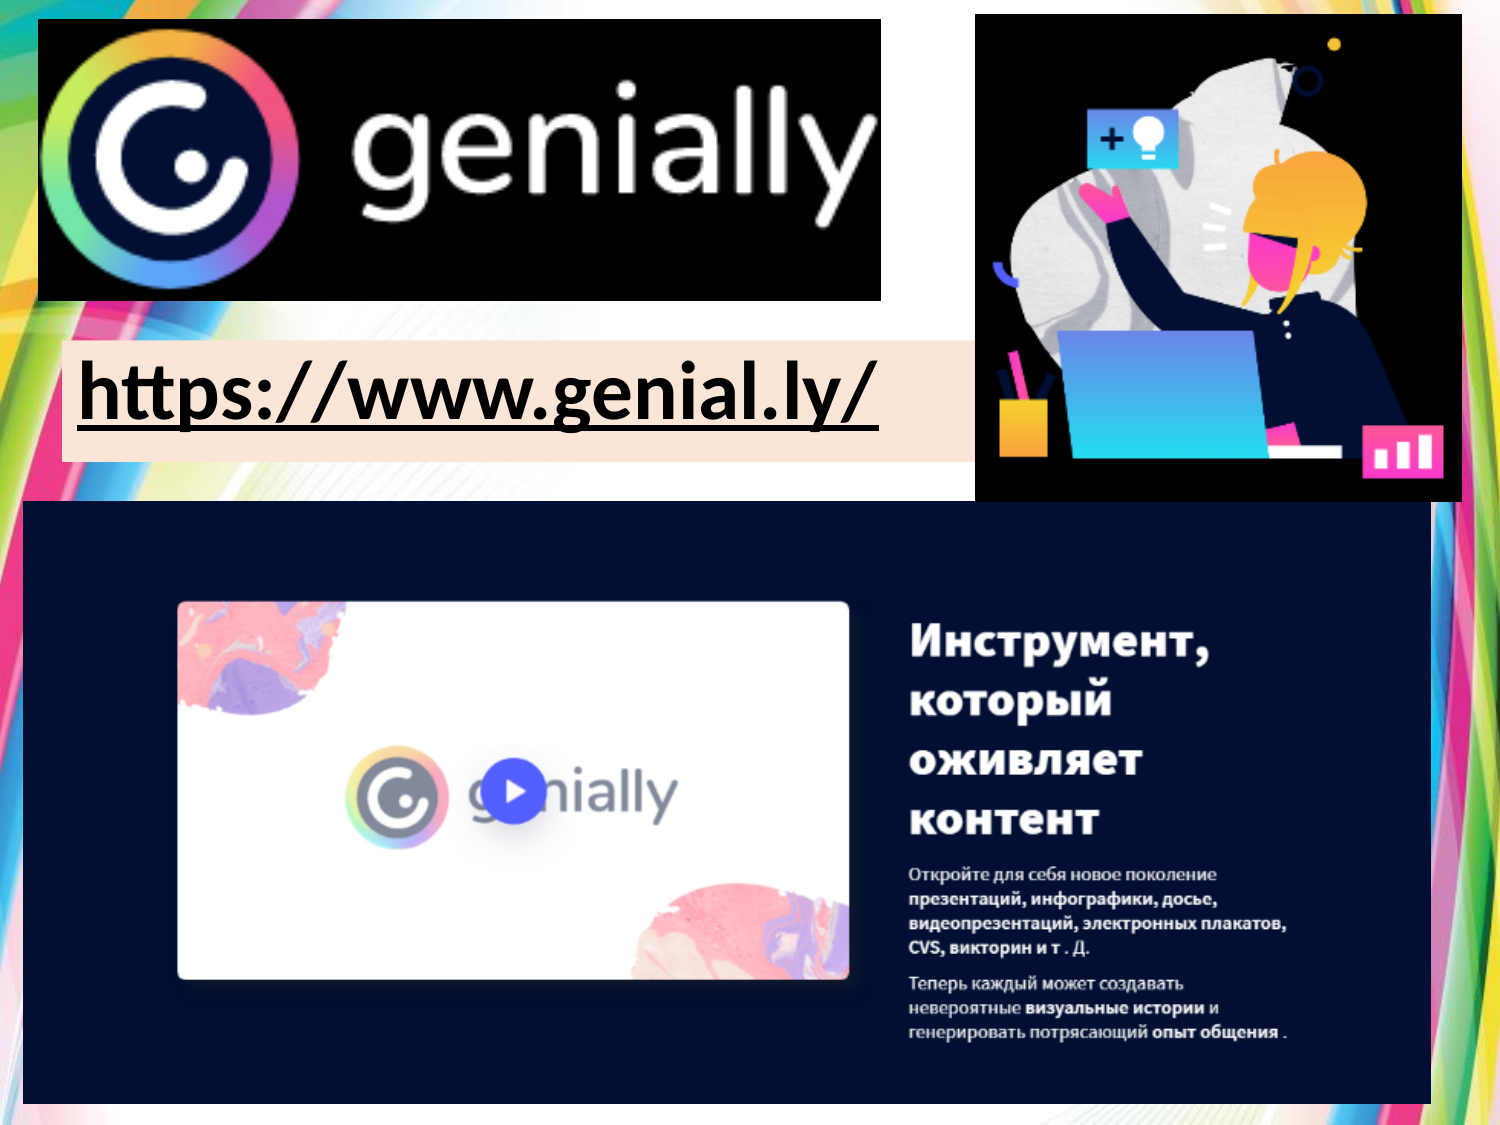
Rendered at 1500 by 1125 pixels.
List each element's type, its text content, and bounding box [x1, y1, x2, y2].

picture [0, 0, 1500, 1125]
list https://www.genial.ly/ [62, 340, 974, 462]
